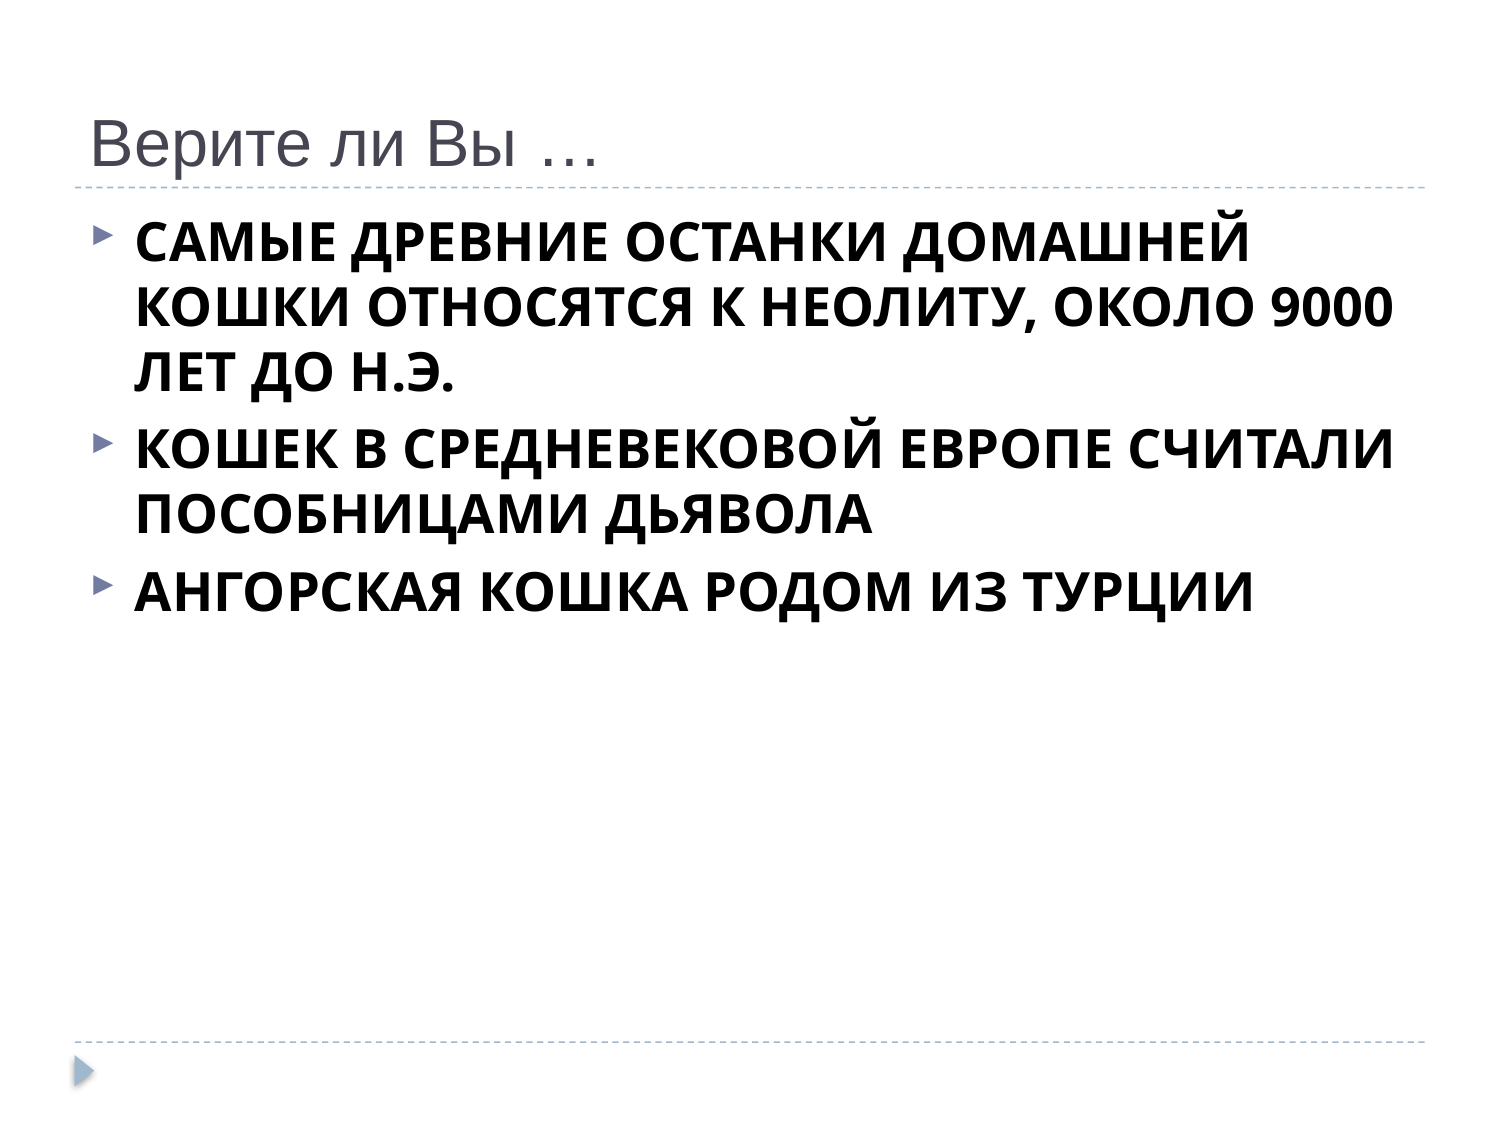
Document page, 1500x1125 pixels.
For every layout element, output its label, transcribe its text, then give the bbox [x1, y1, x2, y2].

title Верите ли Вы … [75, 24, 1425, 188]
list САМЫЕ ДРЕВНИЕ ОСТАНКИ ДОМАШНЕЙ КОШКИ ОТНОСЯТСЯ К НЕОЛИТУ, ОКОЛО 9000 ЛЕТ ДО Н.Э. КОШЕК В СРЕДНЕВЕКОВОЙ ЕВРОПЕ СЧИТАЛИ ПОСОБНИЦАМИ ДЬЯВОЛА АНГОРСКАЯ КОШКА РОДОМ ИЗ ТУРЦИИ [75, 200, 1425, 1010]
